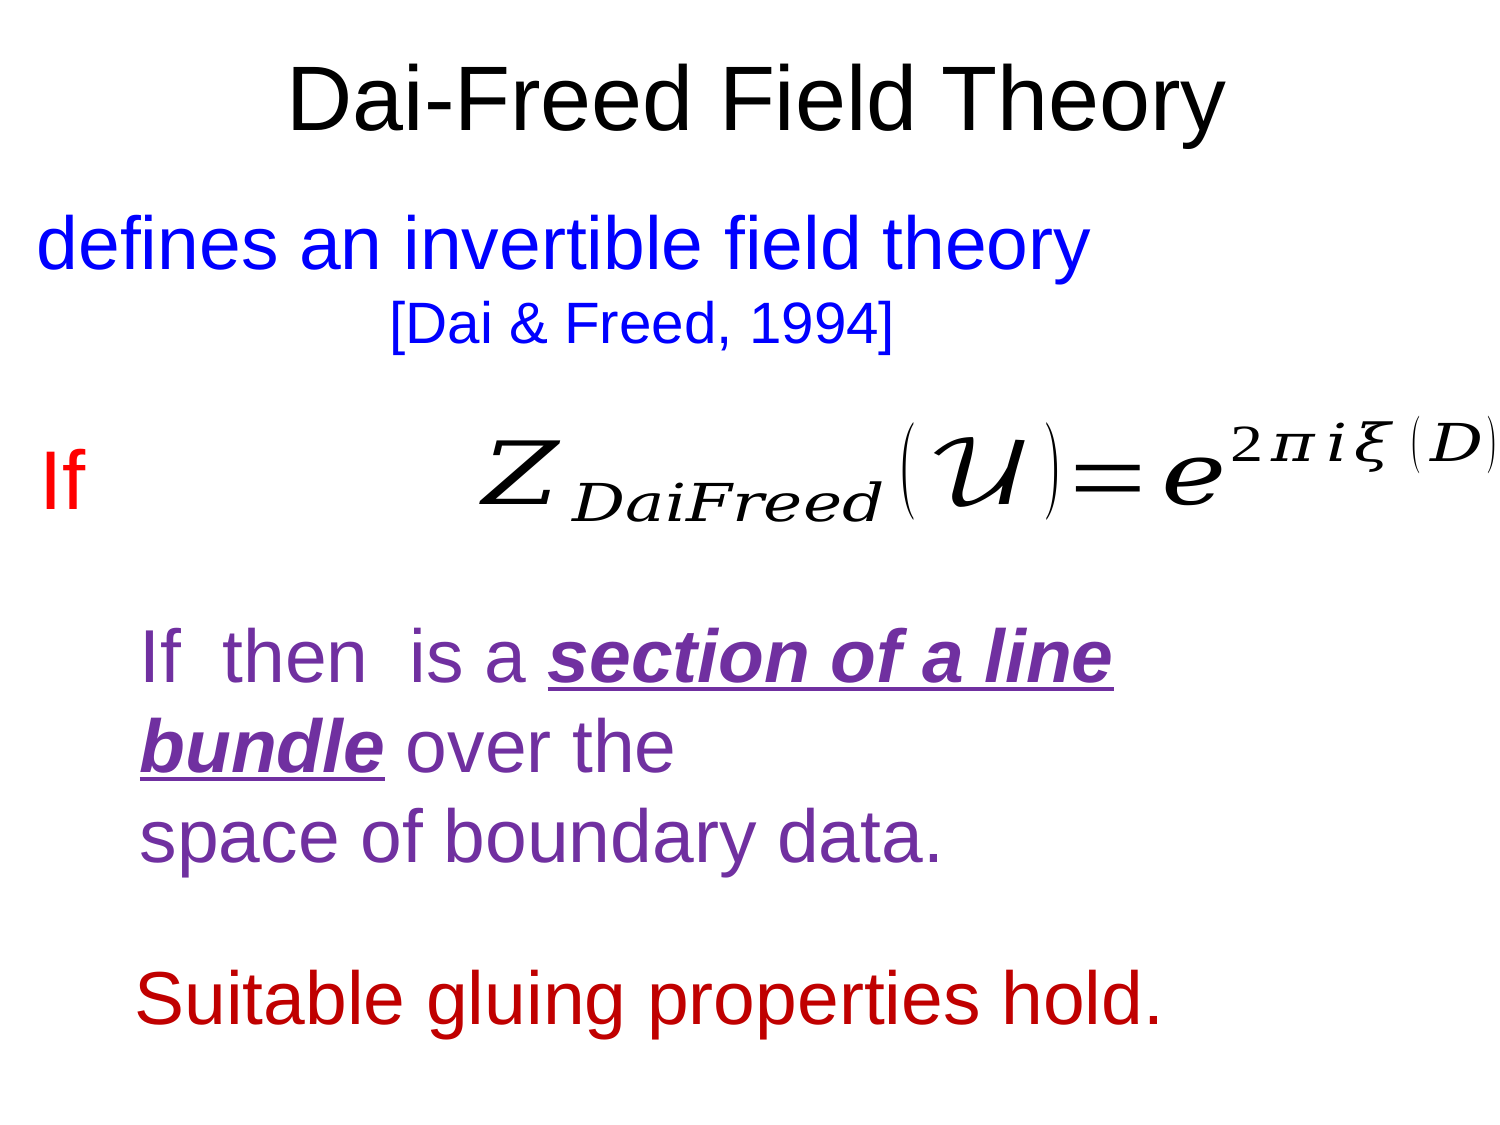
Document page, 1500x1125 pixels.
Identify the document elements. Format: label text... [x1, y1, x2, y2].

title Dai-Freed Field Theory [18, 0, 1471, 188]
text_box Suitable gluing properties hold. [119, 942, 1383, 1047]
